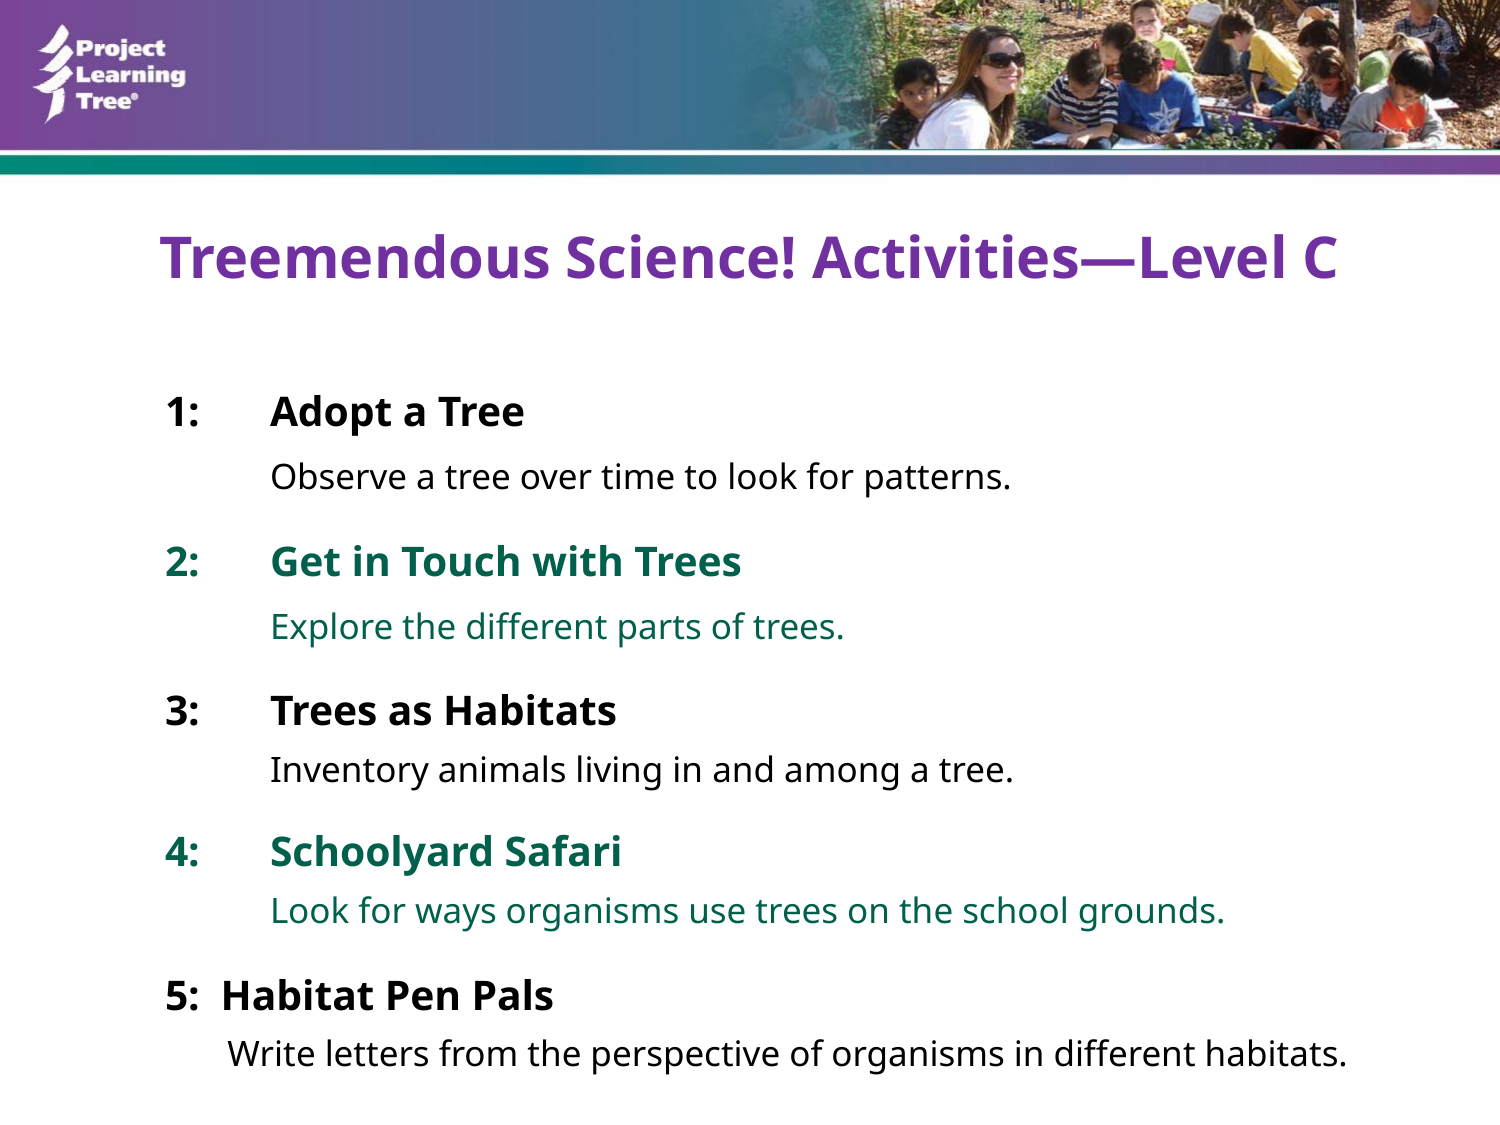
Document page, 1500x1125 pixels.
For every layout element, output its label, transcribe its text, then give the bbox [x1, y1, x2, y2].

title Treemendous Science! Activities—Level C [75, 187, 1425, 325]
list 1: Adopt a Tree Observe a tree over time to look for patterns. 2: Get in Touch with Trees Explore the different parts of trees. 3: Trees as Habitats Inventory animals living in and among a tree. 4: Schoolyard Safari Look for ways organisms use trees on the school grounds. 5: Habitat Pen Pals Write letters from the perspective of organisms in different habitats. [150, 375, 1388, 1100]
picture [0, 0, 1500, 1125]
